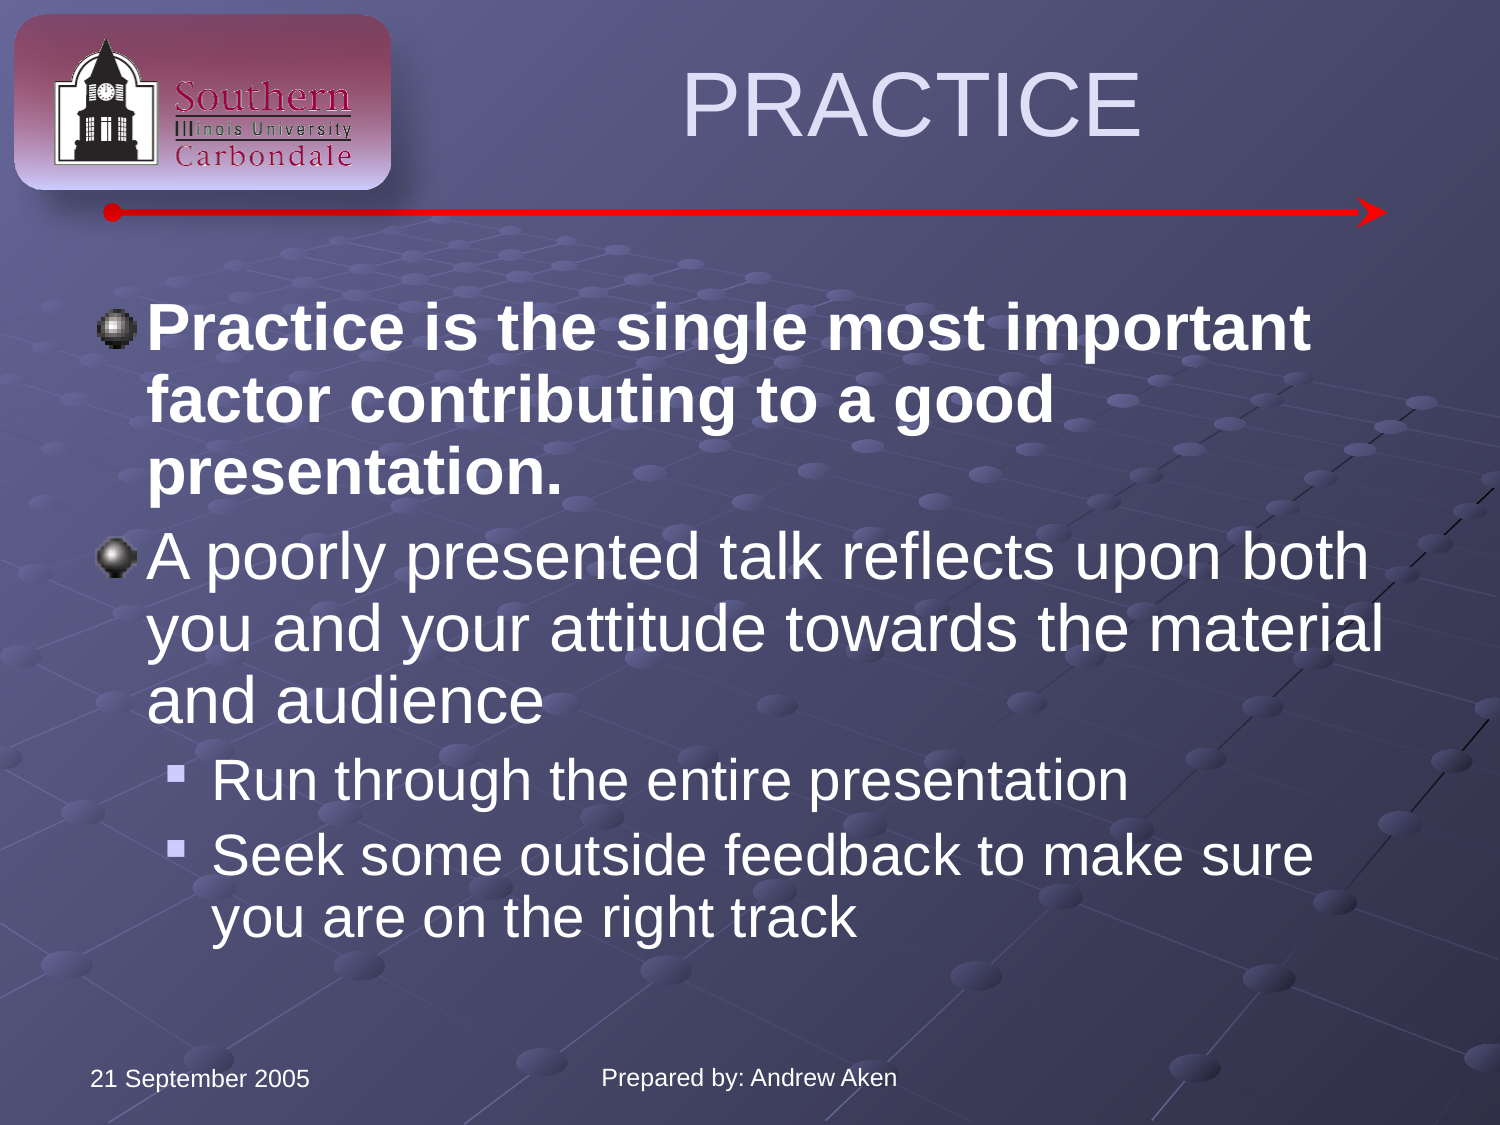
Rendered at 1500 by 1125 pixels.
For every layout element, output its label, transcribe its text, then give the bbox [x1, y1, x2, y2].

picture [90, 531, 137, 578]
picture [54, 39, 351, 166]
list Practice is the single most important factor contributing to a good presentation. A poorly presented talk reflects upon both you and your attitude towards the material and audience Run through the entire presentation Seek some outside feedback to make sure you are on the right track [74, 237, 1426, 1007]
footer Prepared by: Andrew Aken [512, 1023, 988, 1100]
picture [90, 301, 137, 349]
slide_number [74, 1024, 426, 1101]
title Practice [399, 0, 1426, 201]
